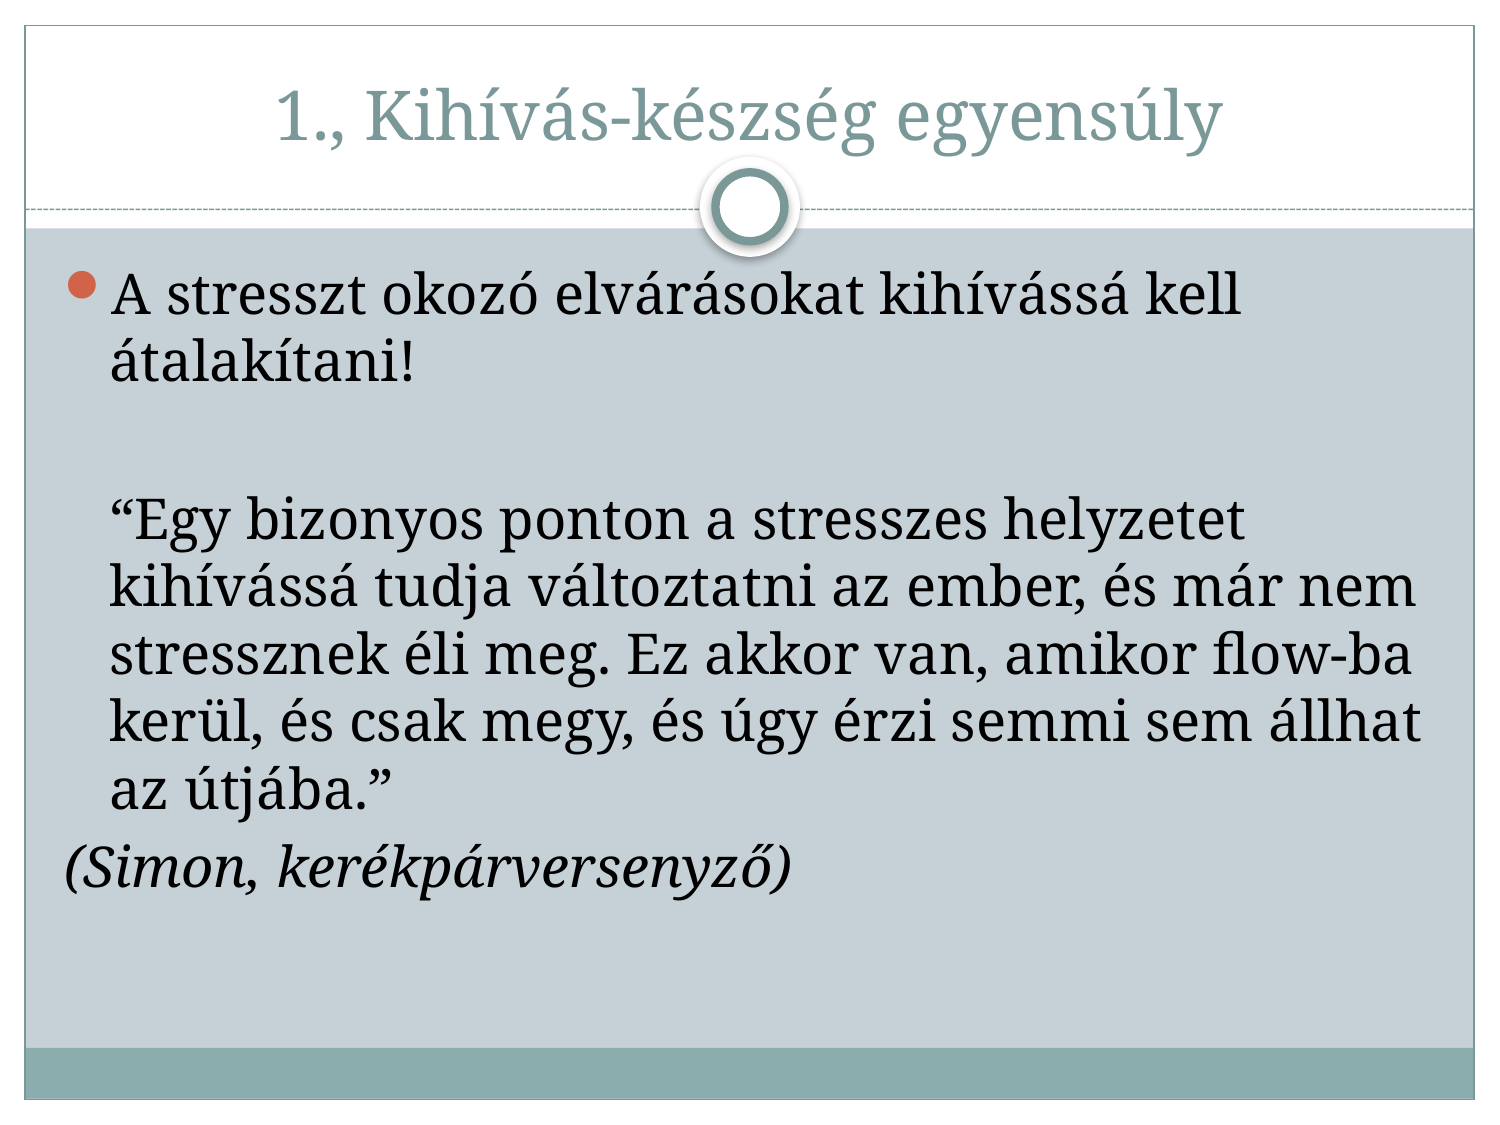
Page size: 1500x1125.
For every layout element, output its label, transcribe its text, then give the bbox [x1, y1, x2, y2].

title 1., Kihívás-készség egyensúly [49, 37, 1450, 162]
list A stresszt okozó elvárásokat kihívássá kell átalakítani! “Egy bizonyos ponton a stresszes helyzetet kihívássá tudja változtatni az ember, és már nem stressznek éli meg. Ez akkor van, amikor flow-ba kerül, és csak megy, és úgy érzi semmi sem állhat az útjába.” (Simon, kerékpárversenyző) [49, 250, 1445, 1001]
